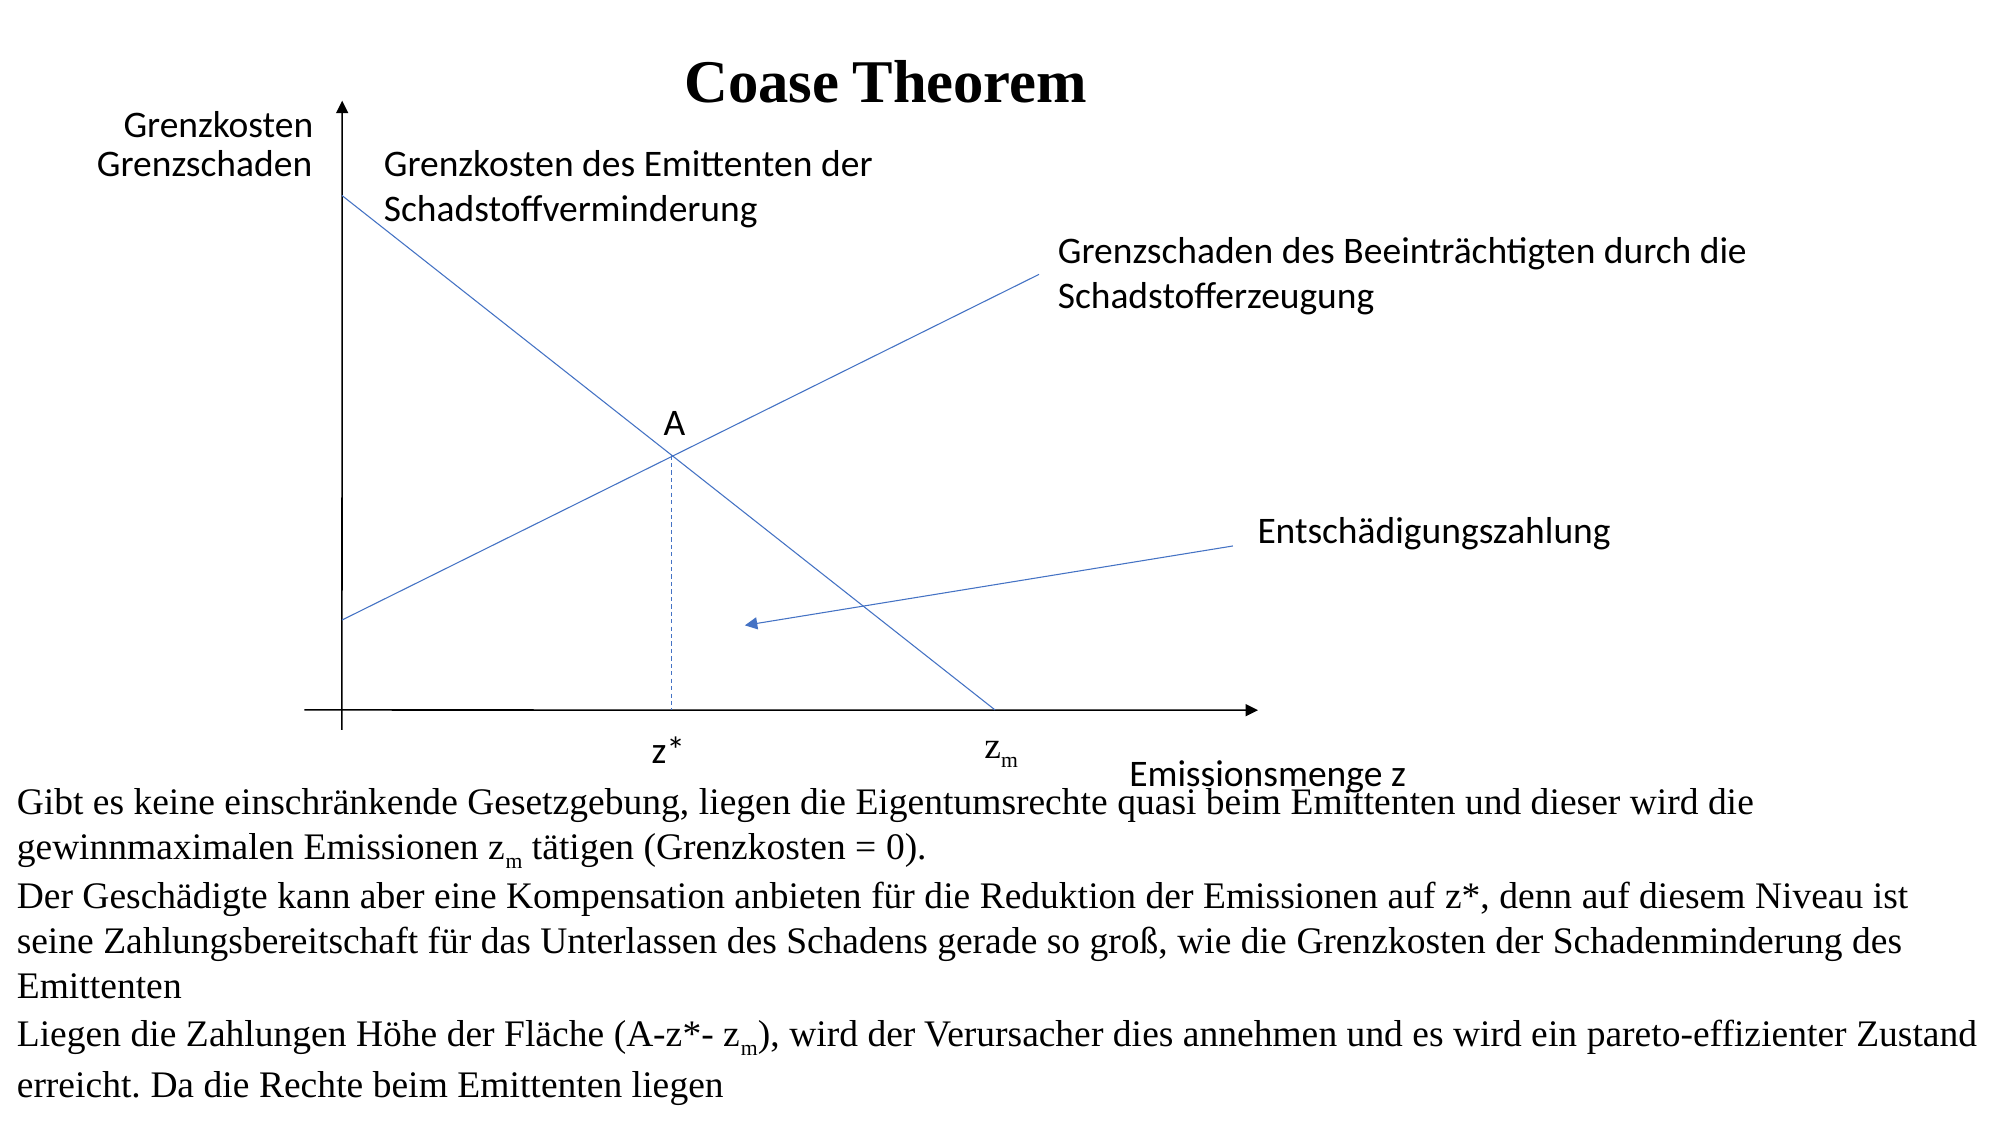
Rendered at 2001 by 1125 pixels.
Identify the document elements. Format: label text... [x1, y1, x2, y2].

text_box Der Geschädigte kann aber eine Kompensation anbieten für die Reduktion der Emissionen auf z*, denn auf diesem Niveau ist seine Zahlungsbereitschaft für das Unterlassen des Schadens gerade so groß, wie die Grenzkosten der Schadenminderung des Emittenten [2, 863, 1961, 1001]
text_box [341, 620, 671, 710]
text_box [996, 703, 1258, 717]
text_box Coase Theorem [262, 17, 1509, 140]
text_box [341, 195, 996, 274]
text_box Grenzschaden [82, 131, 328, 192]
text_box Gibt es keine einschränkende Gesetzgebung, liegen die Eigentumsrechte quasi beim Emittenten und dieser wird die gewinnmaximalen Emissionen zm tätigen (Grenzkosten = 0). [2, 769, 2000, 869]
text_box Grenzkosten des Emittenten der Schadstoffverminderung [369, 131, 889, 195]
text_box z* [636, 718, 701, 779]
text_box Liegen die Zahlungen Höhe der Fläche (A-z*- zm), wird der Verursacher dies annehmen und es wird ein pareto-effizienter Zustand erreicht. Da die Rechte beim Emittenten liegen [2, 1001, 1998, 1113]
text_box Entschädigungszahlung [1242, 498, 1689, 559]
text_box [335, 100, 349, 195]
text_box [341, 274, 1039, 620]
text_box Grenzkosten [108, 92, 329, 153]
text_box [672, 620, 996, 710]
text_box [744, 545, 1233, 626]
text_box Grenzschaden des Beeinträchtigten durch die Schadstofferzeugung [1043, 218, 1763, 323]
text_box zm [969, 713, 1033, 780]
text_box Emissionsmenge z [1114, 741, 1421, 802]
